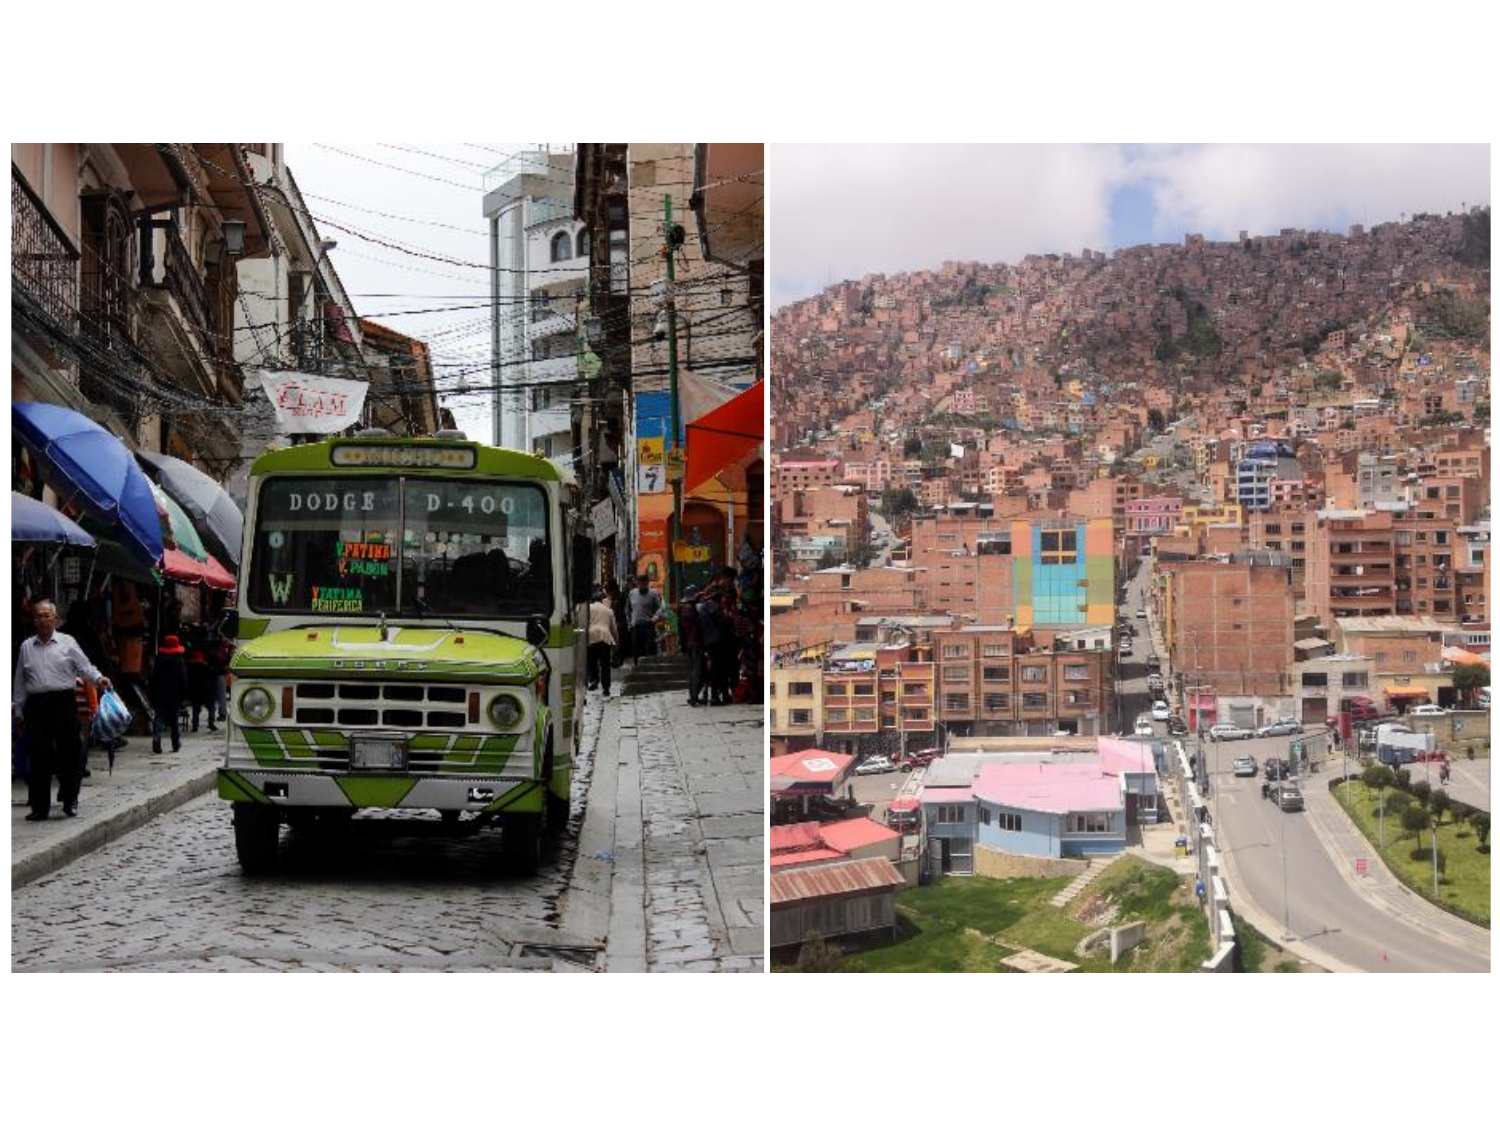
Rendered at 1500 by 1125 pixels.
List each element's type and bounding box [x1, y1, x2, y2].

list [11, 143, 765, 973]
picture [769, 143, 1491, 988]
